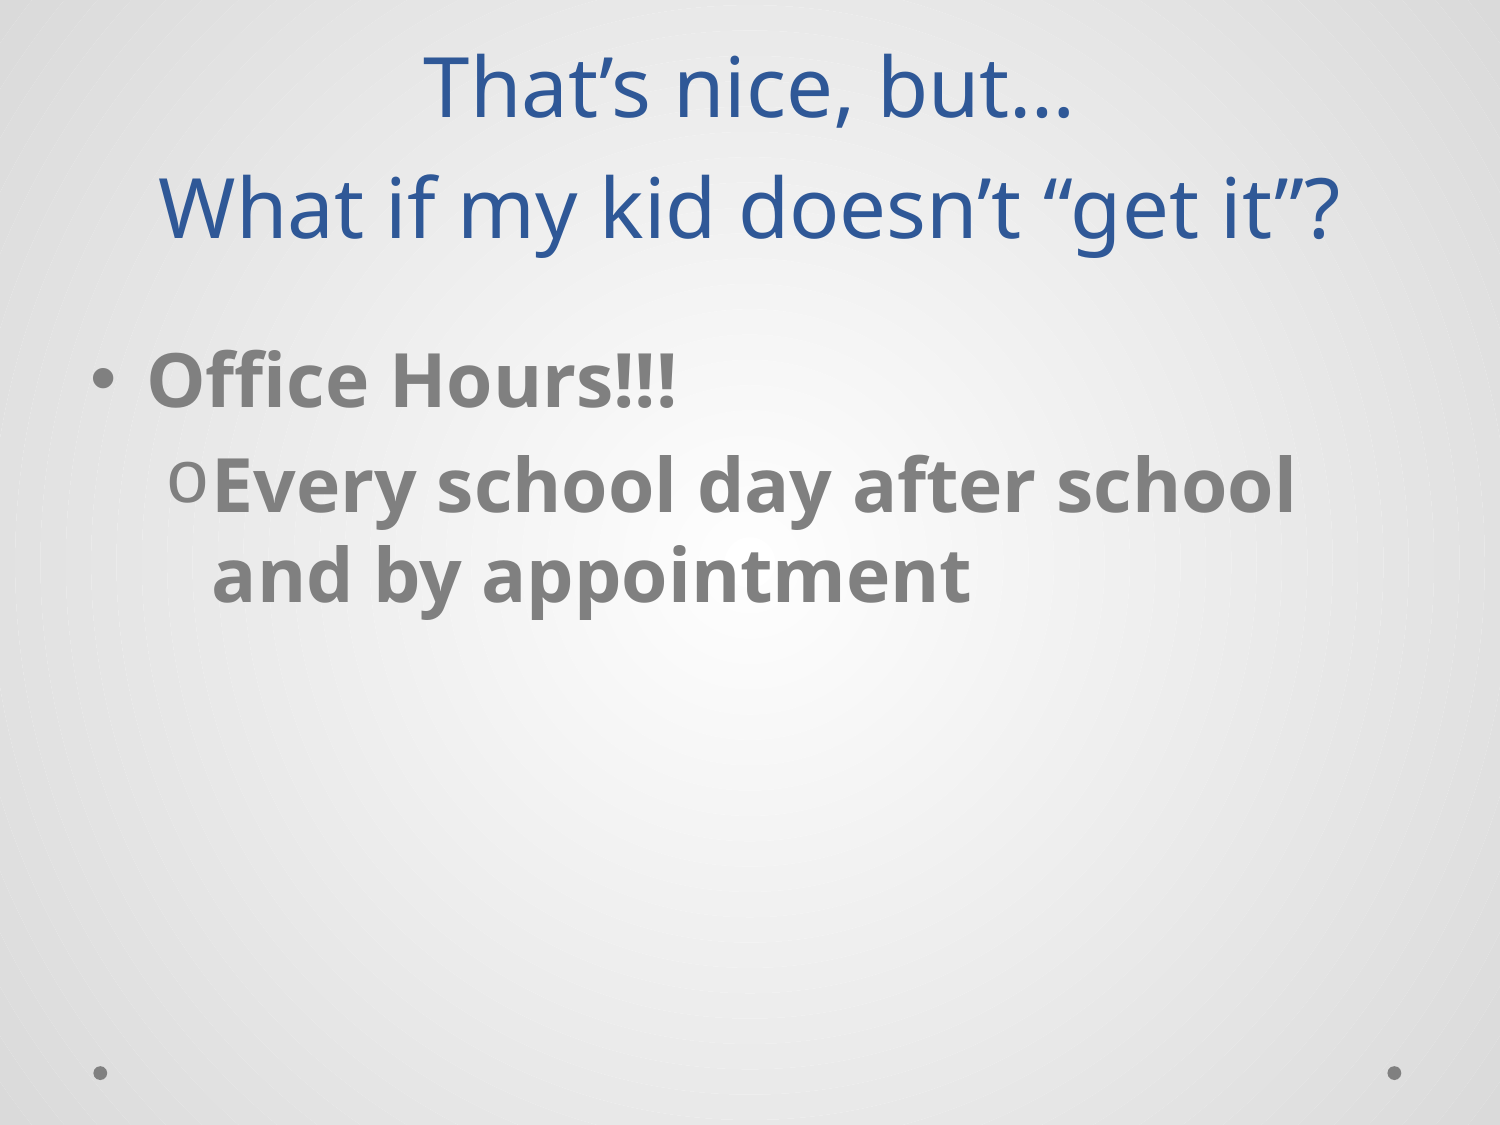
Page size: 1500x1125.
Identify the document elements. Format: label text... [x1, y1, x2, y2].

title That’s nice, but… What if my kid doesn’t “get it”? [75, 0, 1425, 263]
list Office Hours!!! Every school day after school and by appointment [75, 324, 1425, 1005]
